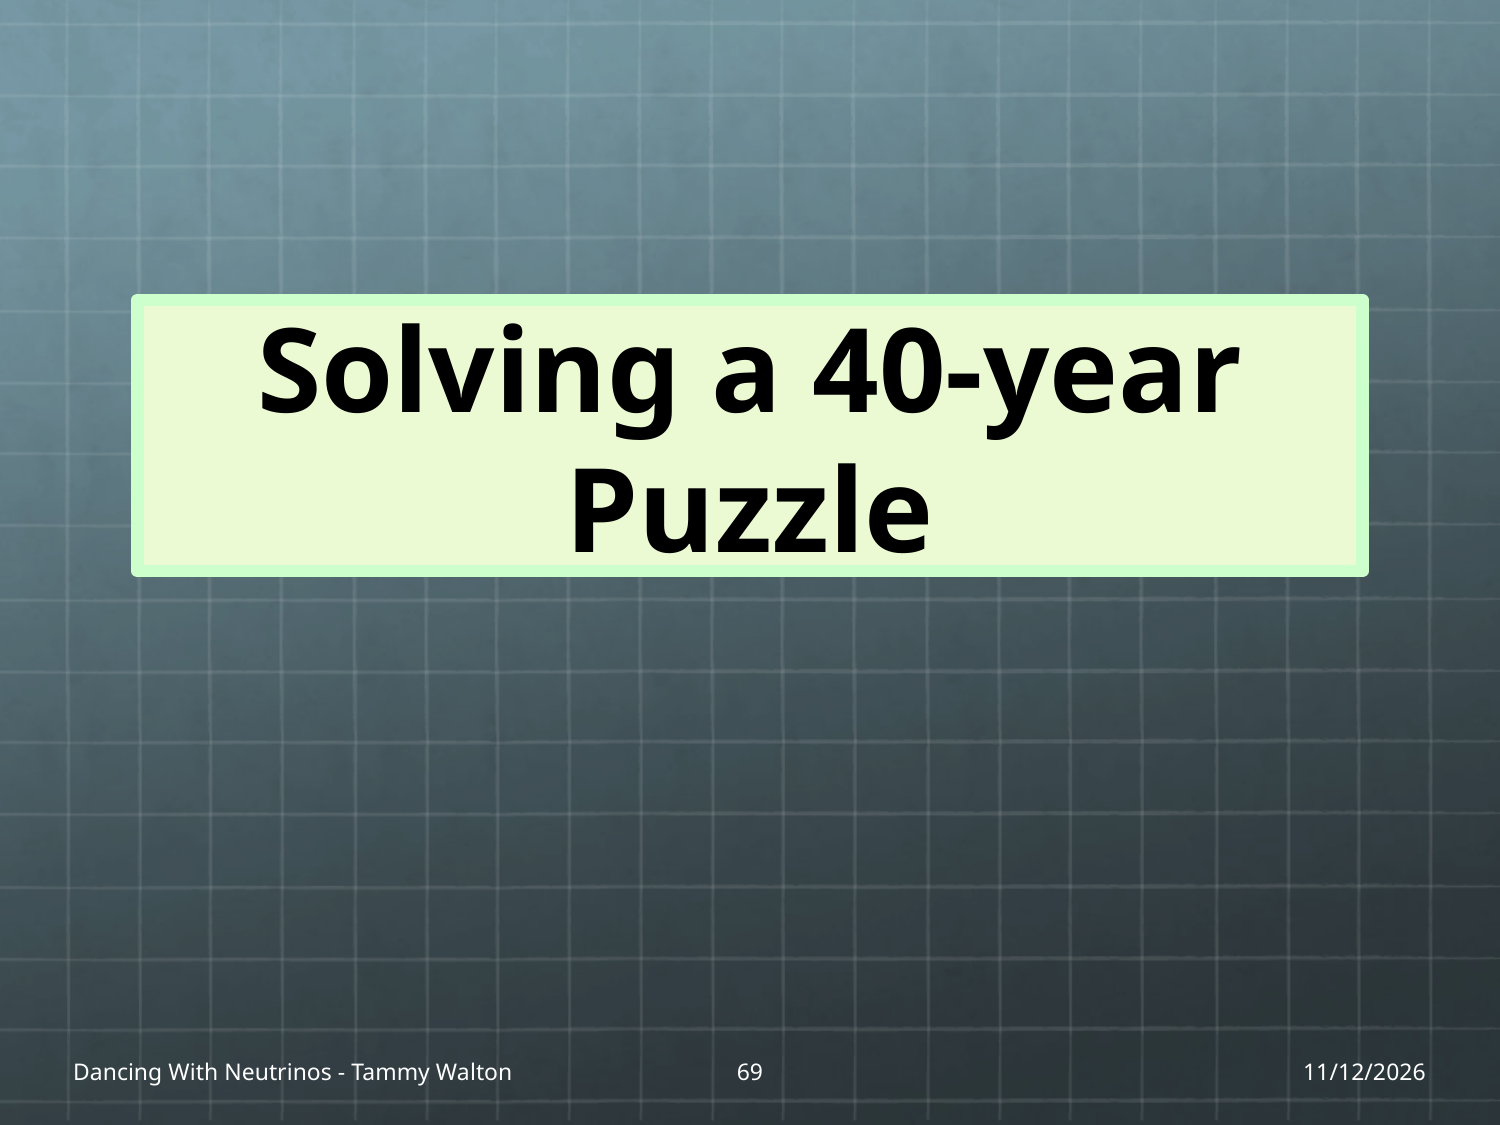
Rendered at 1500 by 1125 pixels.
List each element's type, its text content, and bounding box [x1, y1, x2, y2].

slide_number 69 [687, 1042, 813, 1103]
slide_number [1091, 1042, 1442, 1103]
footer Dancing With Neutrinos - Tammy Walton [58, 1042, 534, 1103]
title Solving a 40-year Puzzle [137, 299, 1363, 572]
picture [0, 0, 1500, 1125]
